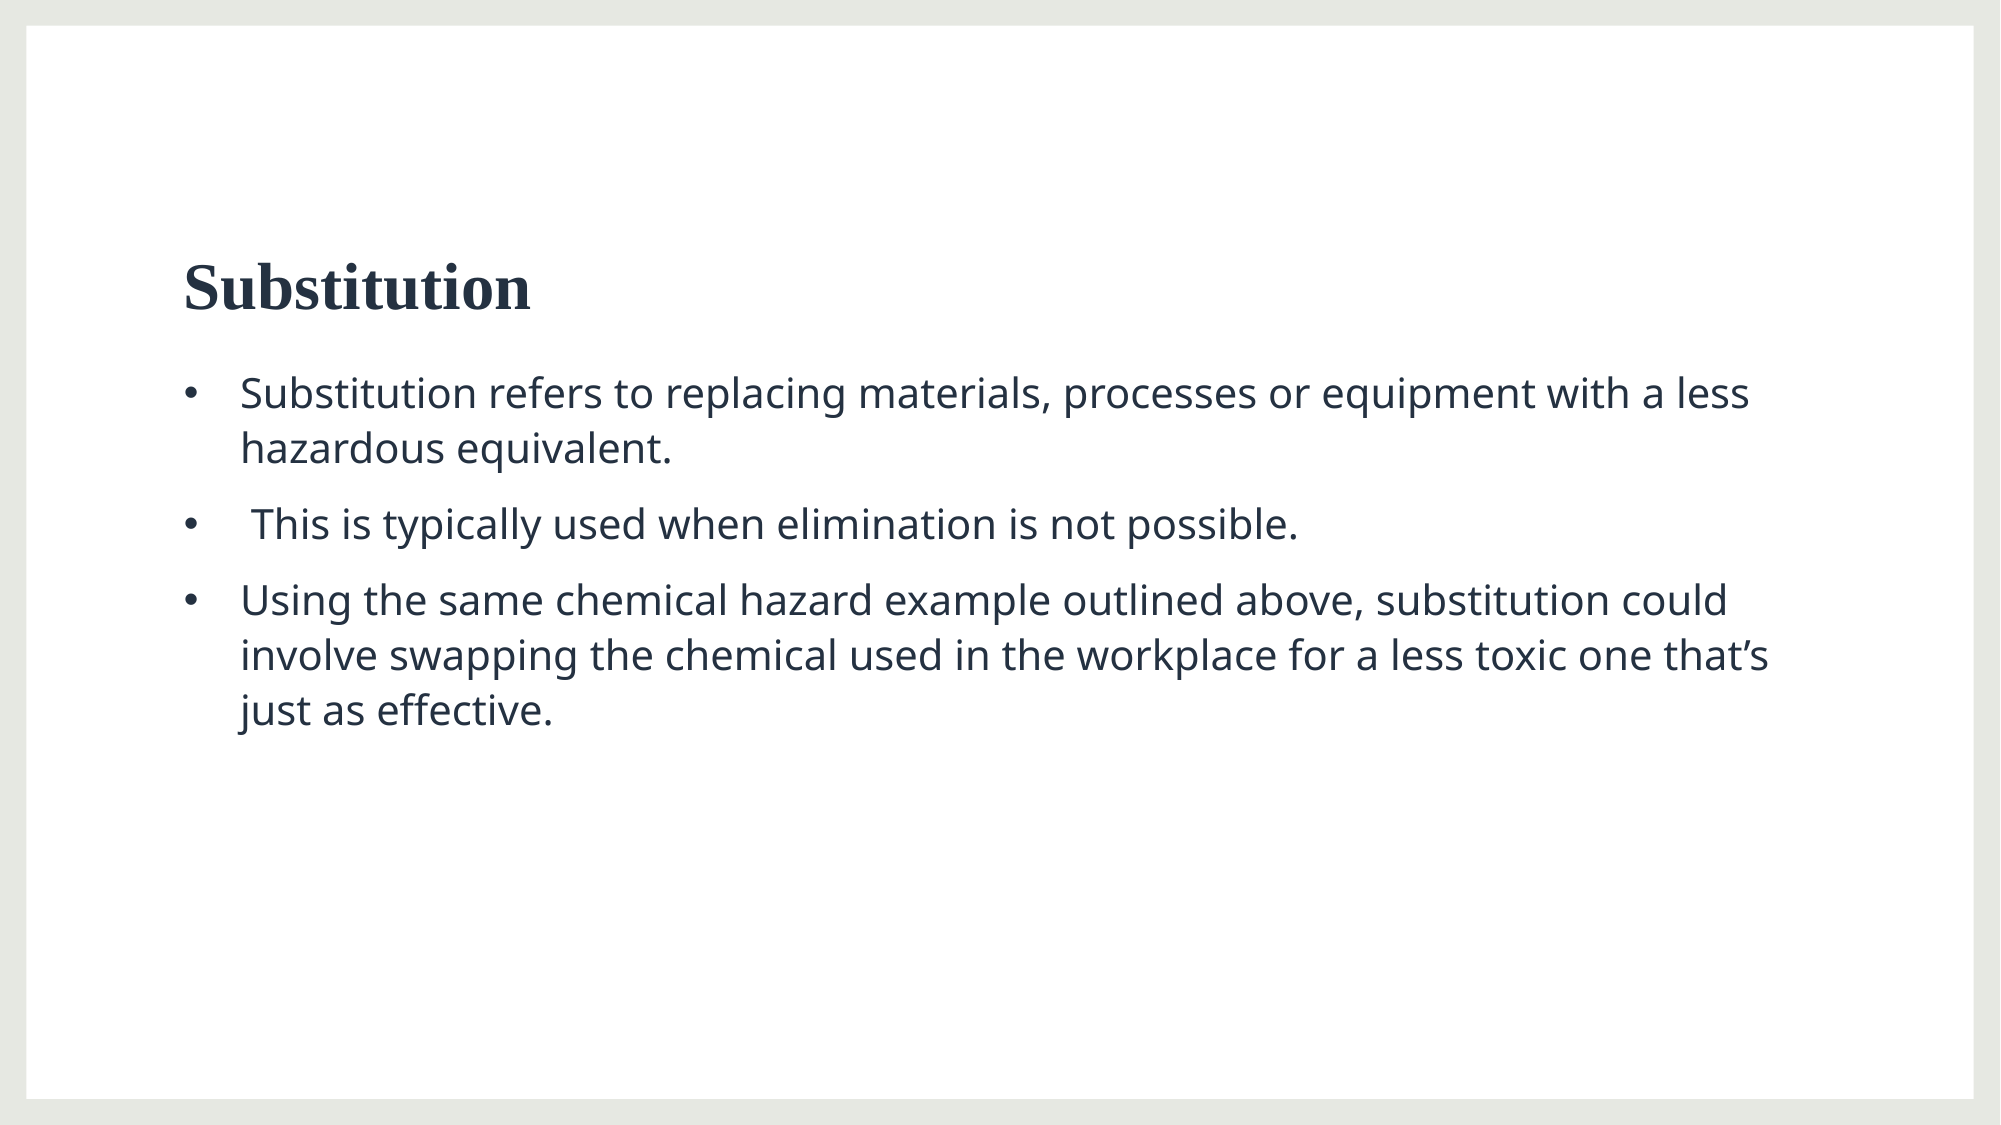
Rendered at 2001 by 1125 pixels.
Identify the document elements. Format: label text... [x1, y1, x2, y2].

list Substitution refers to replacing materials, processes or equipment with a less hazardous equivalent. This is typically used when elimination is not possible. Using the same chemical hazard example outlined above, substitution could involve swapping the chemical used in the workplace for a less toxic one that’s just as effective. [168, 354, 1832, 1006]
title Substitution [168, 118, 1832, 331]
